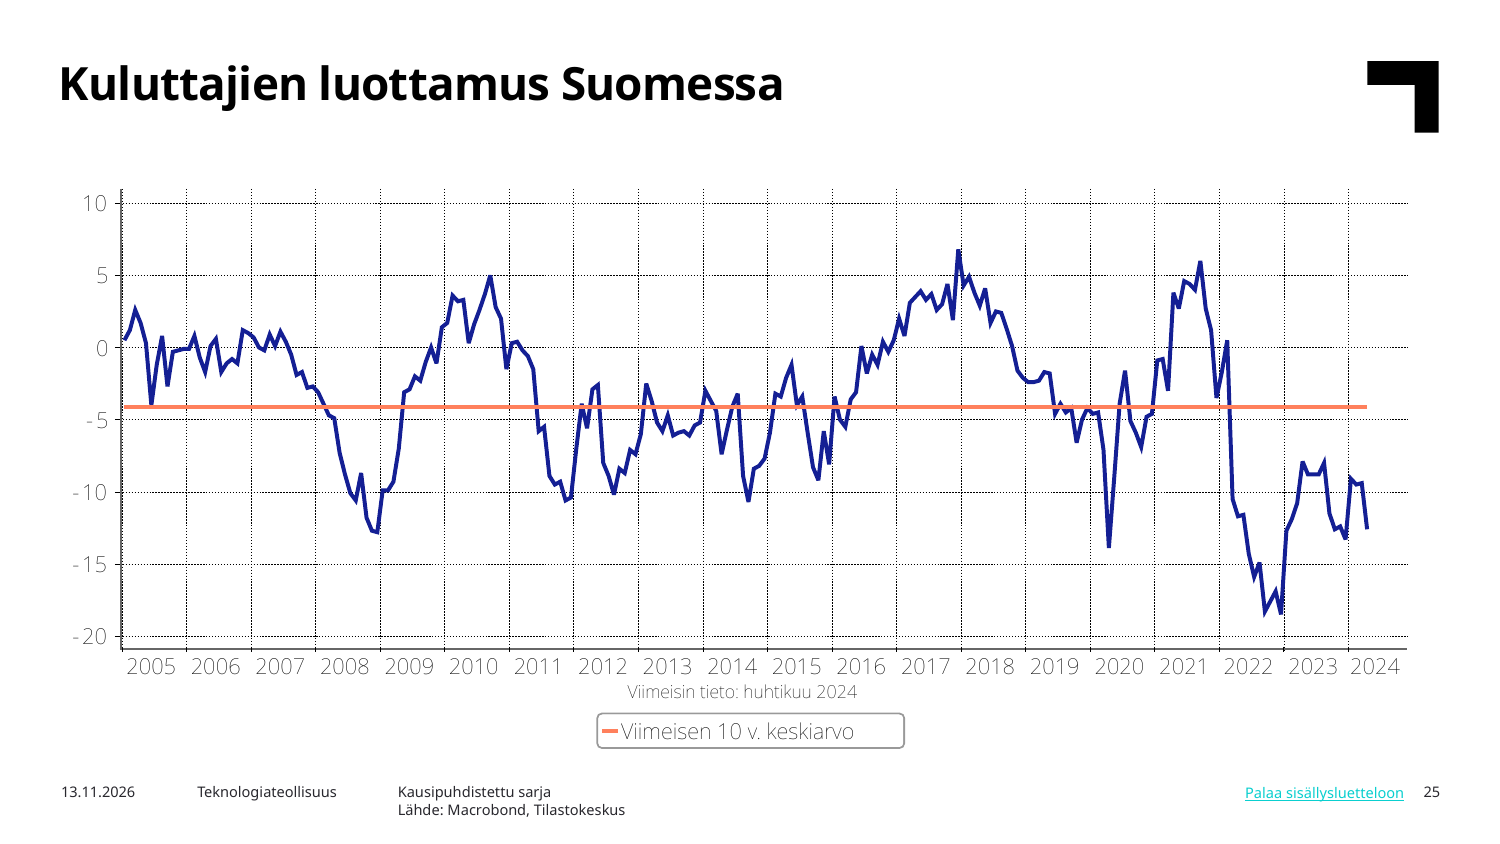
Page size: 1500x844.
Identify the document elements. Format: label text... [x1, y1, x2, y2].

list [63, 180, 1438, 763]
list Kausipuhdistettu sarja Lähde: Macrobond, Tilastokeskus [382, 775, 871, 803]
text_box Palaa sisällysluetteloon [1230, 776, 1443, 804]
footer Teknologiateollisuus [182, 775, 382, 803]
list Kuluttajien luottamus Suomessa [41, 46, 1353, 153]
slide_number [46, 775, 182, 803]
slide_number 25 [1313, 775, 1456, 803]
